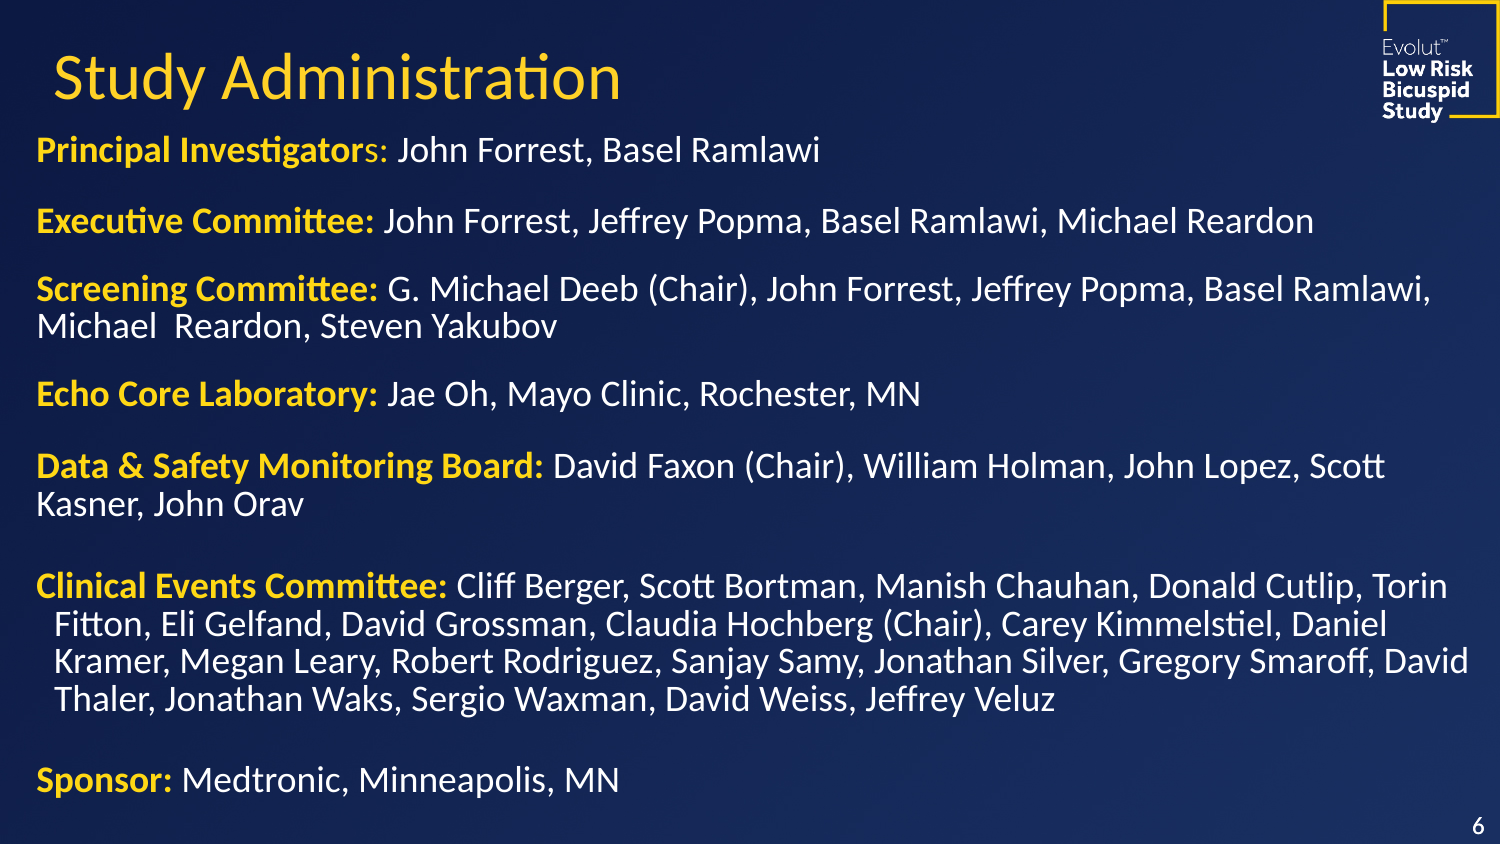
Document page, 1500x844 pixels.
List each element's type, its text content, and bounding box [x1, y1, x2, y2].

table_header Principal Investigators: John Forrest, Basel Ramlawi [21, 118, 1492, 189]
table_cell Data & Safety Monitoring Board: David Faxon (Chair), William Holman, John Lopez, Scott Kasner, John Orav [21, 433, 1492, 544]
table_cell Screening Committee: G. Michael Deeb (Chair), John Forrest, Jeffrey Popma, Basel Ramlawi, Michael Reardon, Steven Yakubov [21, 259, 1492, 362]
title Study Administration [38, 25, 1425, 118]
picture [0, 0, 1500, 844]
table_cell Echo Core Laboratory: Jae Oh, Mayo Clinic, Rochester, MN [21, 362, 1492, 433]
table_cell Clinical Events Committee: Cliff Berger, Scott Bortman, Manish Chauhan, Donald Cutlip, Torin Fitton, Eli Gelfand, David Grossman, Claudia Hochberg (Chair), Carey Kimmelstiel, Daniel Kramer, Megan Leary, Robert Rodriguez, Sanjay Samy, Jonathan Silver, Gregory Smaroff, David Thaler, Jonathan Waks, Sergio Waxman, David Weiss, Jeffrey Veluz [21, 544, 1492, 748]
table_cell Sponsor: Medtronic, Minneapolis, MN [21, 748, 1492, 818]
table_cell Executive Committee: John Forrest, Jeffrey Popma, Basel Ramlawi, Michael Reardon [21, 189, 1492, 259]
text_box 5 [1350, 802, 1500, 844]
